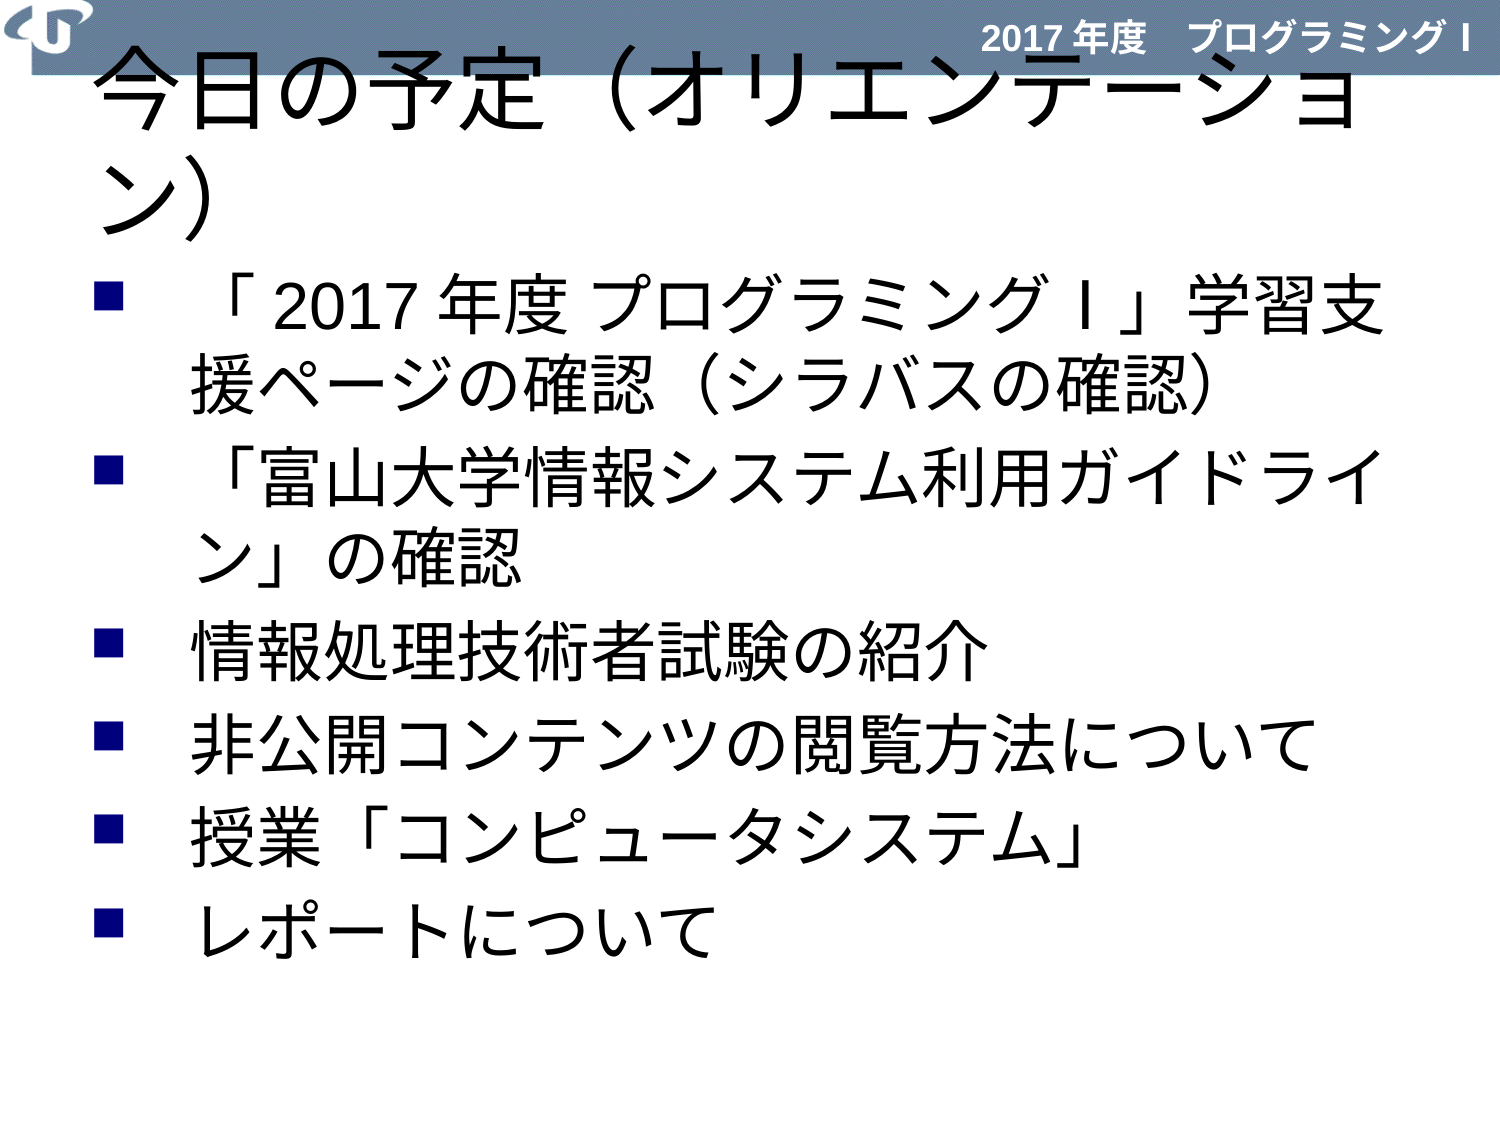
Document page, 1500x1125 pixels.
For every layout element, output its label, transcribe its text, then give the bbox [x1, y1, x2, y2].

list 「2017年度 プログラミングⅠ」学習支援ページの確認（シラバスの確認） 「富山大学情報システム利用ガイドライン」の確認 情報処理技術者試験の紹介 非公開コンテンツの閲覧方法について 授業「コンピュータシステム」 レポートについて [75, 255, 1425, 1059]
picture [0, 0, 1500, 1125]
title 今日の予定（オリエンテーション） [75, 75, 1425, 208]
